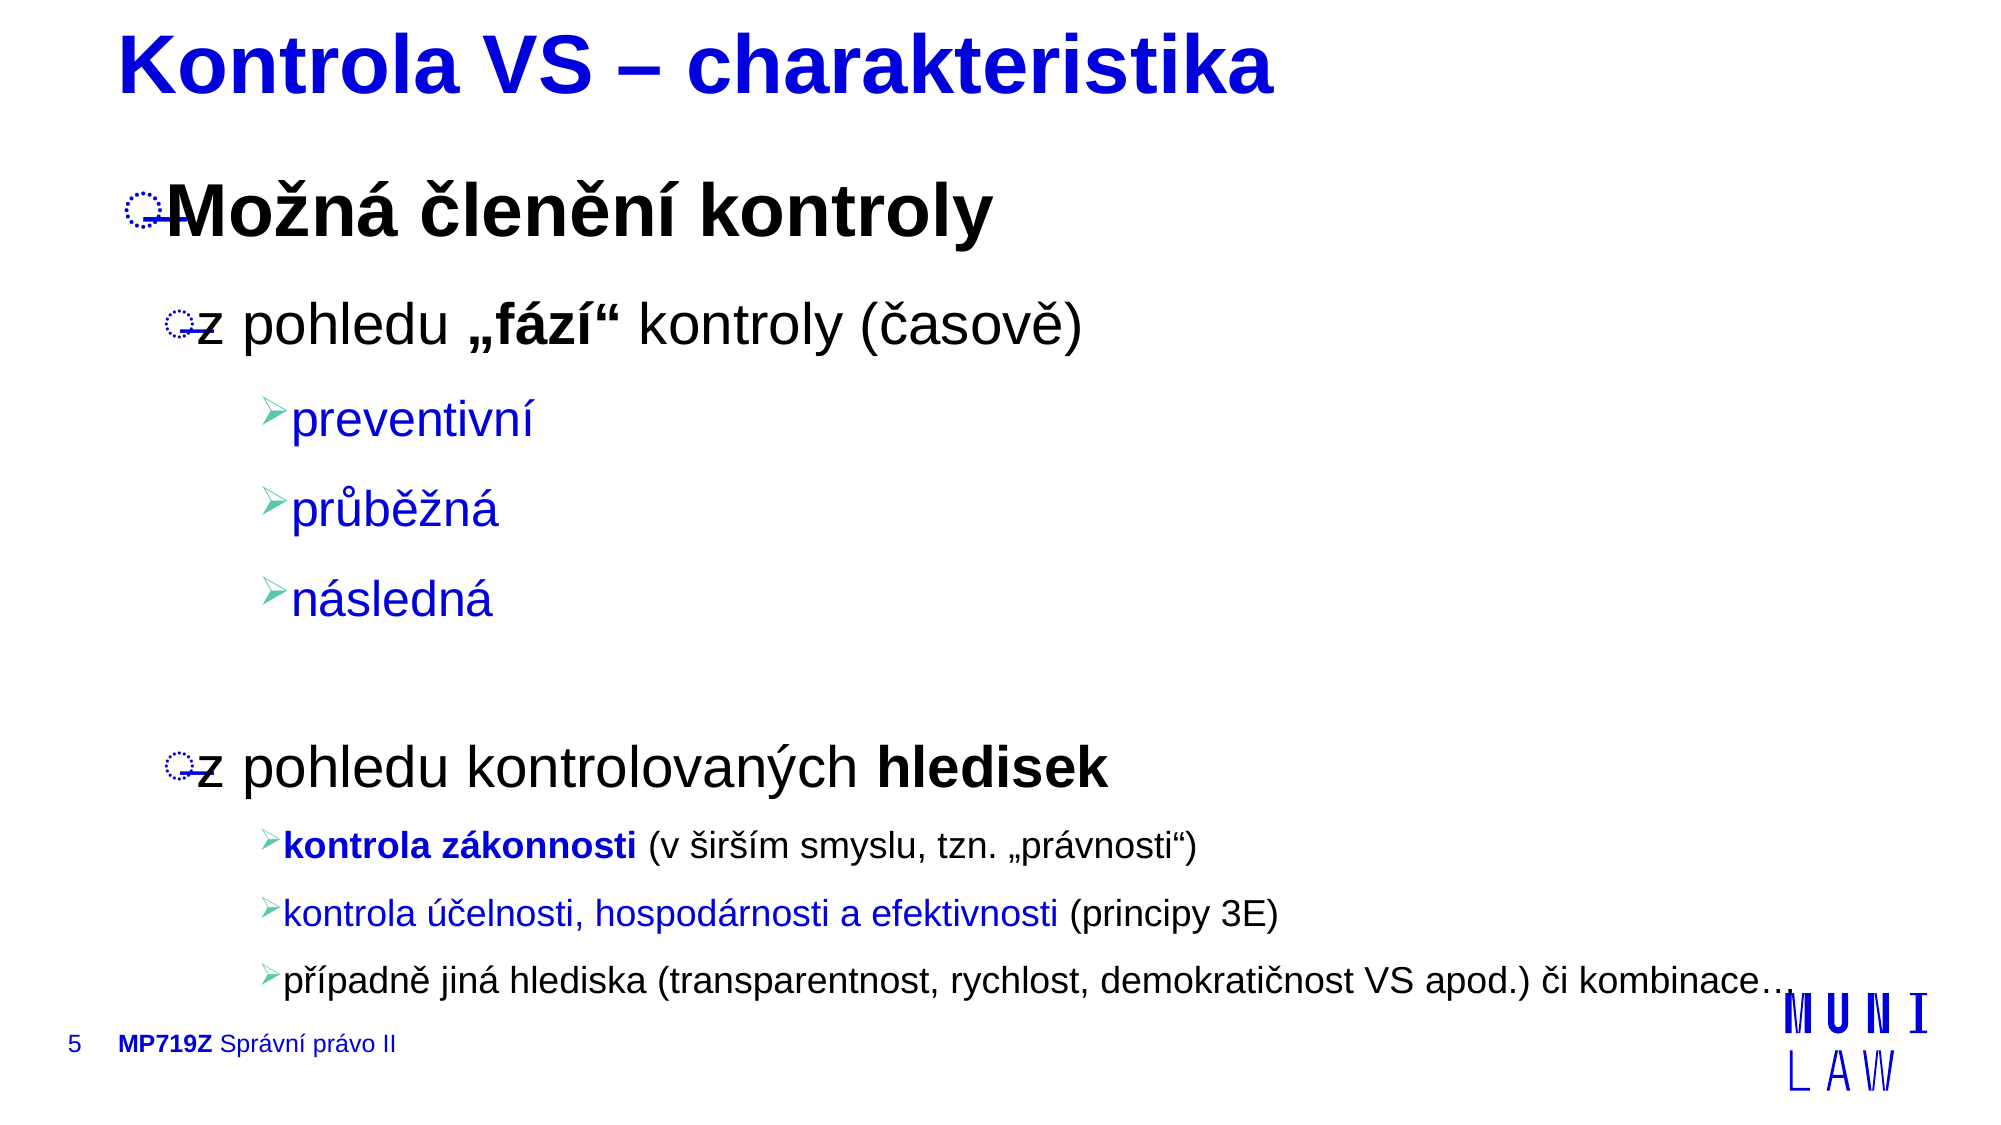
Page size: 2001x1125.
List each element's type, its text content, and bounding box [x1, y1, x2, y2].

footer MP719Z Správní právo II [118, 1021, 1418, 1063]
title Kontrola VS – charakteristika [117, 27, 1882, 102]
list Možná členění kontroly z pohledu „fází“ kontroly (časově) preventivní průběžná následná z pohledu kontrolovaných hledisek kontrola zákonnosti (v širším smyslu, tzn. „právnosti“) kontrola účelnosti, hospodárnosti a efektivnosti (principy 3E) případně jiná hlediska (transparentnost, rychlost, demokratičnost VS apod.) či kombinace… [109, 116, 2000, 1009]
slide_number 5 [67, 1021, 110, 1063]
